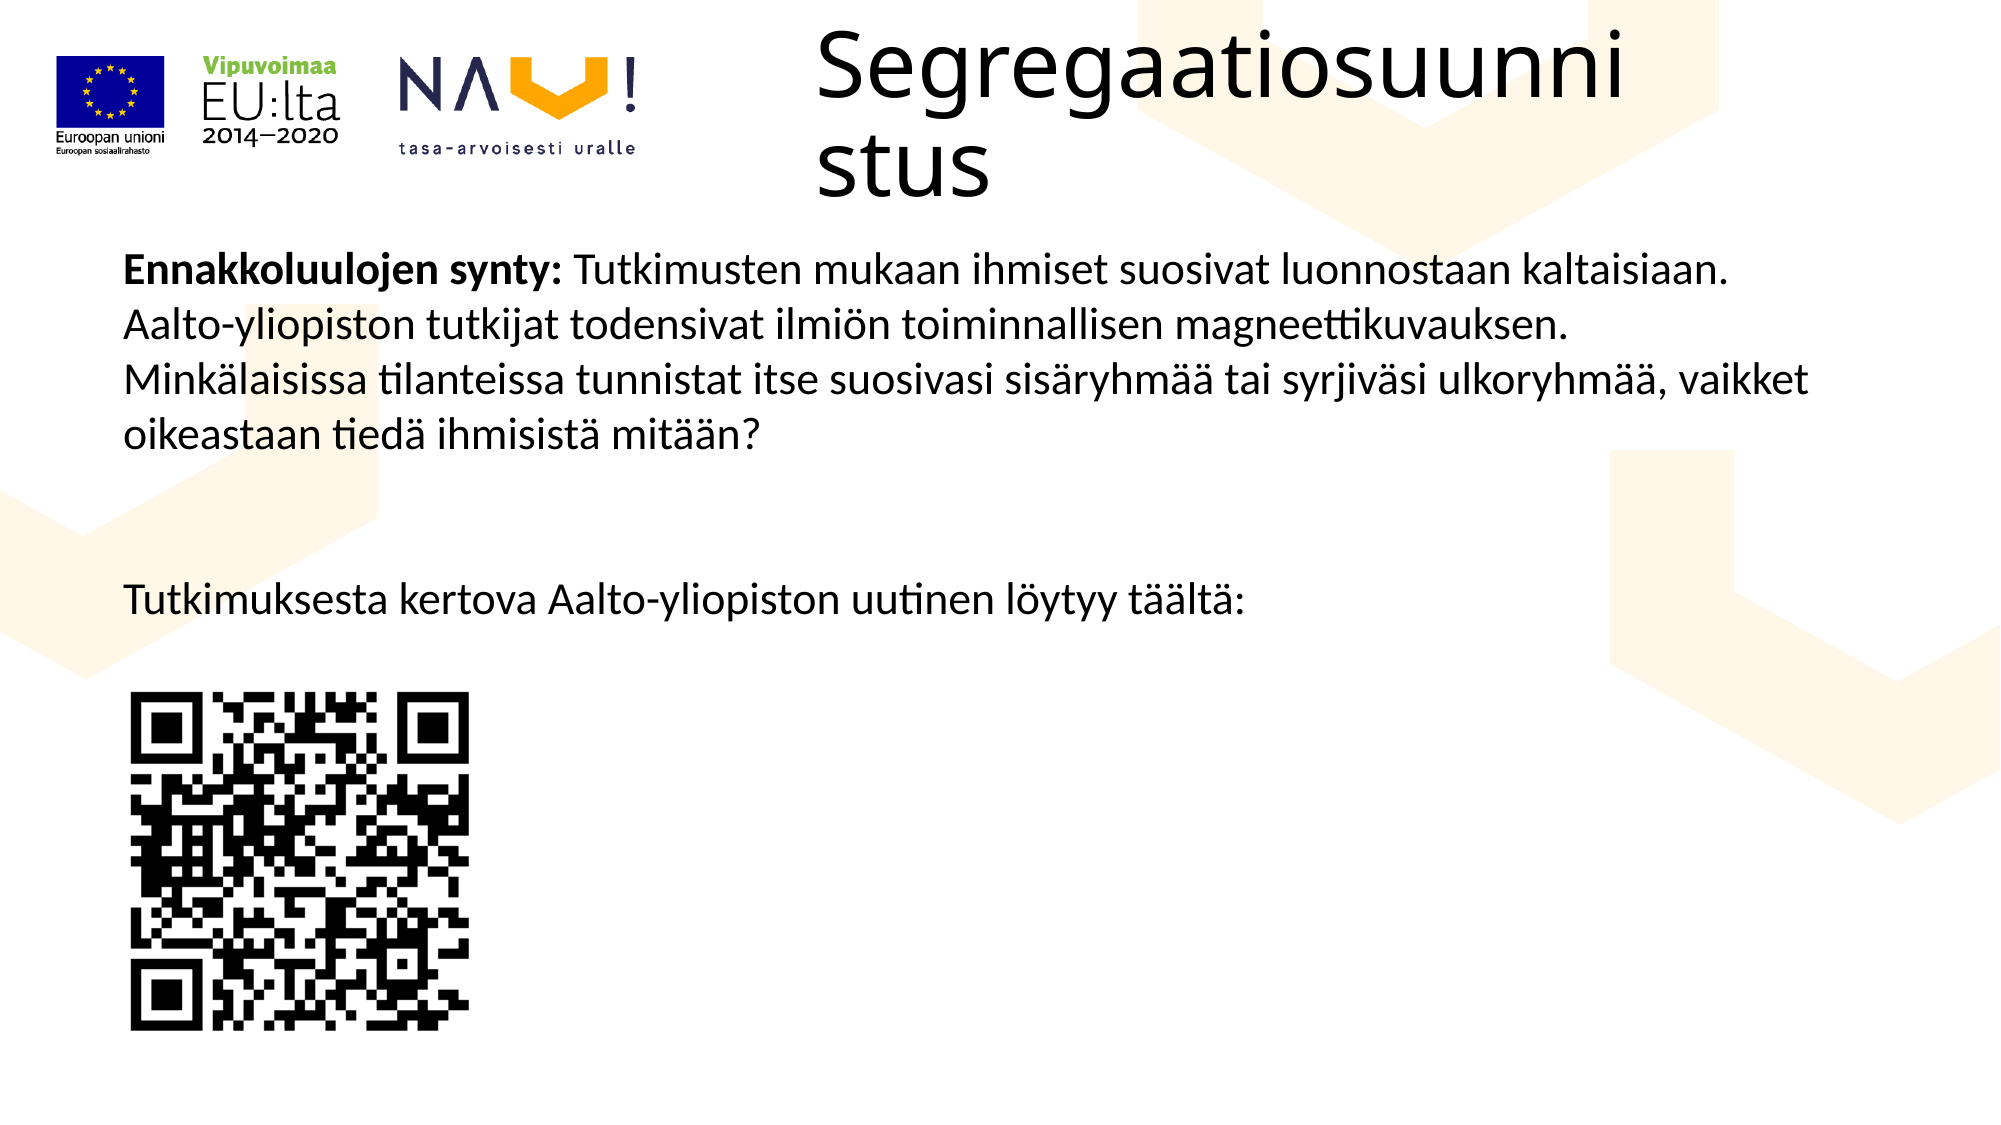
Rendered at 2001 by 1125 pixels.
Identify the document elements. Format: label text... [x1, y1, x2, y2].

title Segregaatiosuunnistus [800, 41, 1663, 194]
picture [0, 0, 2000, 1125]
list Ennakkoluulojen synty: Tutkimusten mukaan ihmiset suosivat luonnostaan kaltaisiaan. Aalto-yliopiston tutkijat todensivat ilmiön toiminnallisen magneettikuvauksen. Minkälaisissa tilanteissa tunnistat itse suosivasi sisäryhmää tai syrjiväsi ulkoryhmää, vaikket oikeastaan tiedä ihmisistä mitään? Tutkimuksesta kertova Aalto-yliopiston uutinen löytyy täältä: [108, 231, 1834, 1054]
